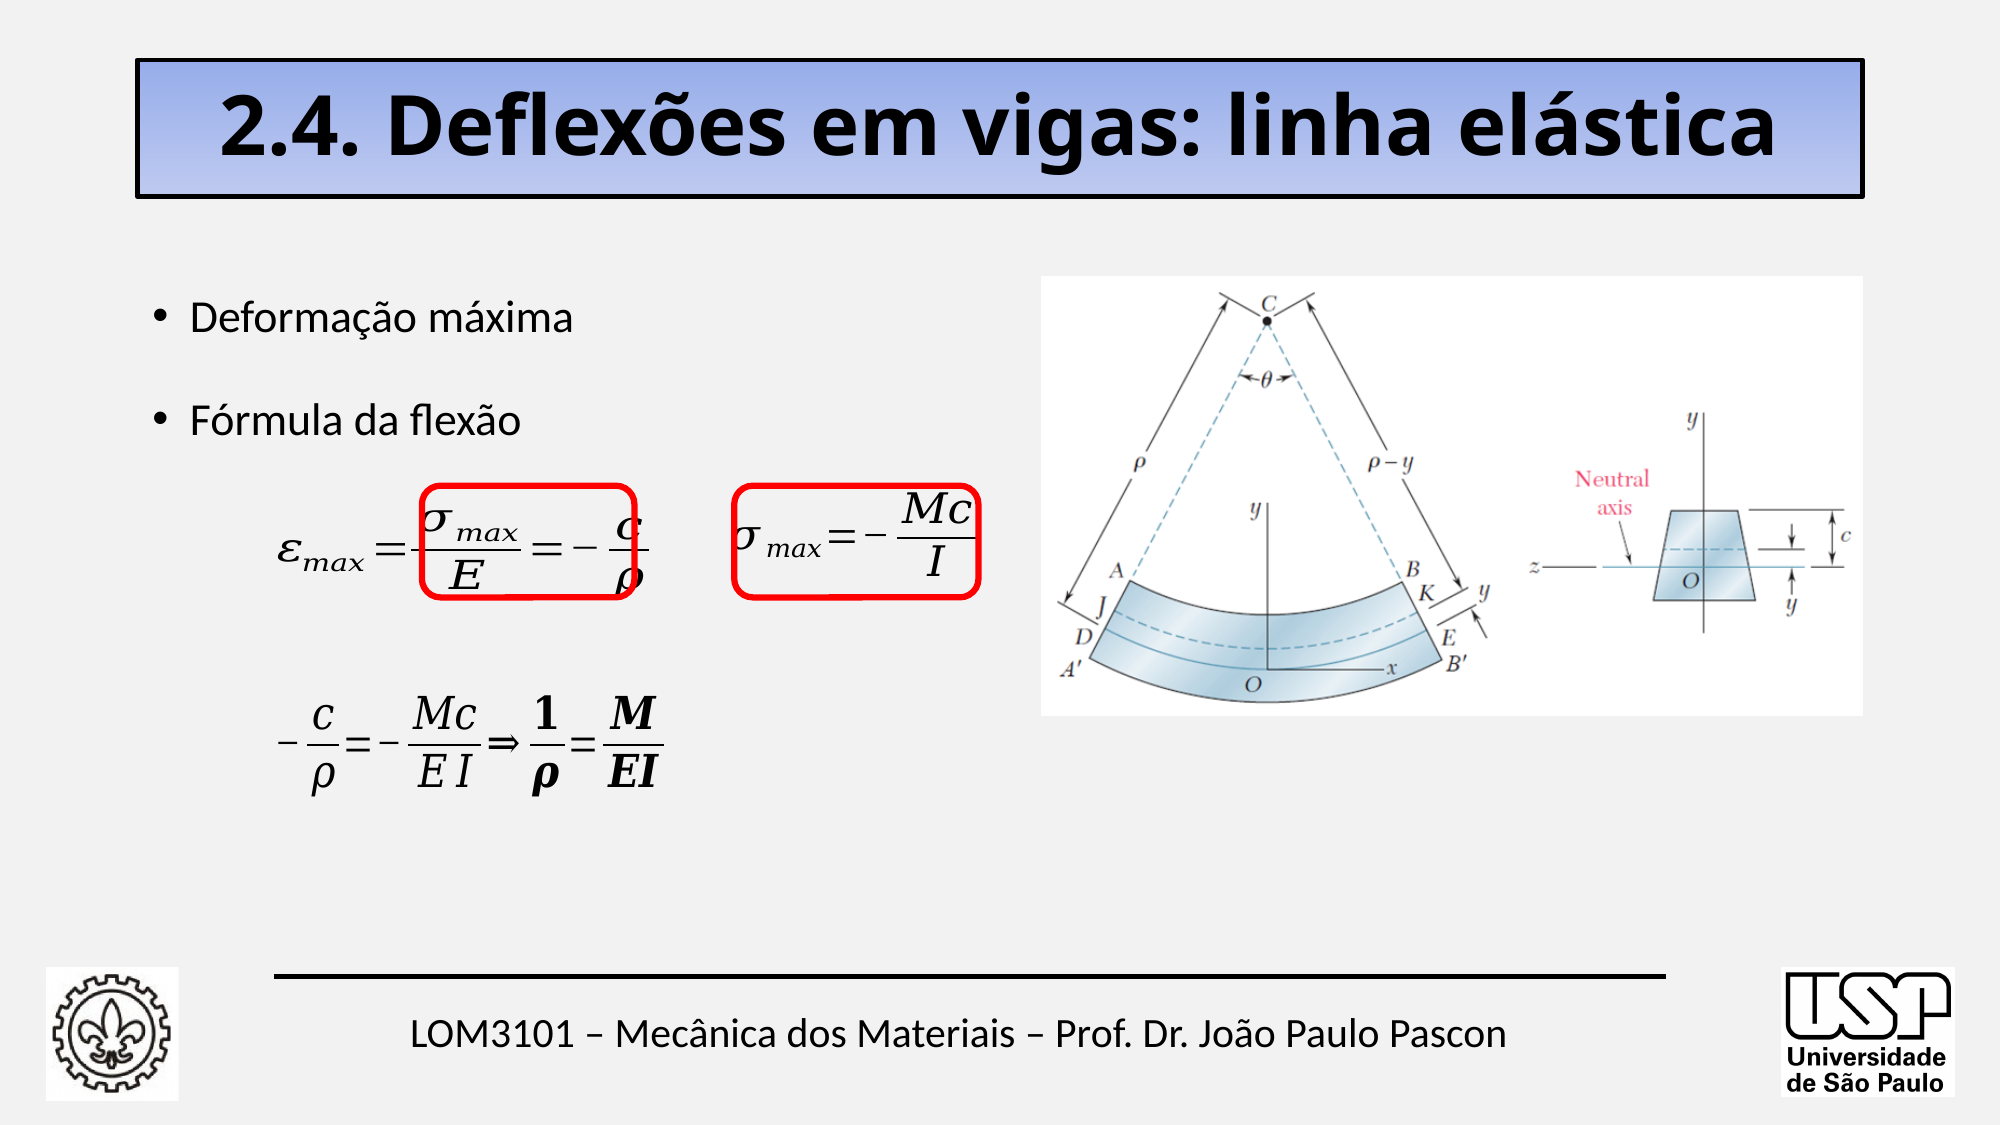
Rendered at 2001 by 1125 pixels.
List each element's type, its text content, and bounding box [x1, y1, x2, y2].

list Deformação máxima Fórmula da flexão [137, 251, 1863, 944]
text_box [733, 484, 980, 599]
picture [45, 967, 179, 1101]
picture [1040, 276, 1863, 716]
text_box LOM3101 – Mecânica dos Materiais – Prof. Dr. João Paulo Pascon [202, 998, 1716, 1064]
title 2.4. Deflexões em vigas: linha elástica [137, 59, 1863, 197]
text_box [420, 484, 636, 599]
picture [1781, 967, 1955, 1097]
